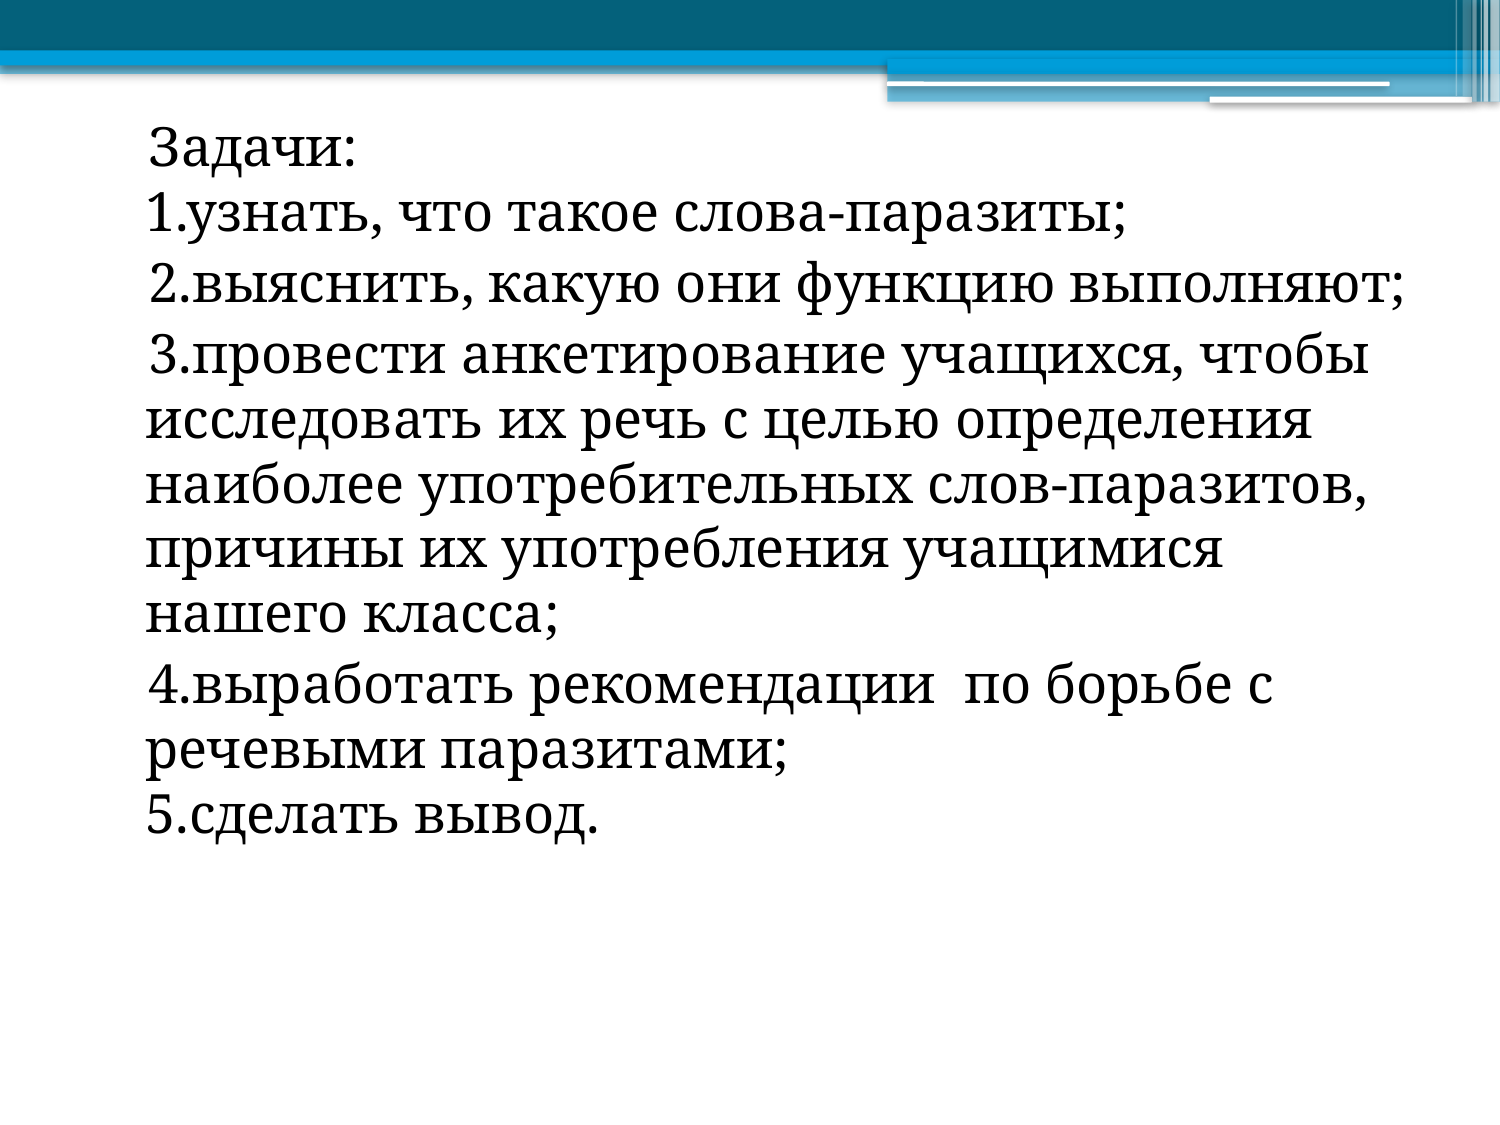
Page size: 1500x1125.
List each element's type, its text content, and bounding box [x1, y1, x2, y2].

list Задачи: 1.узнать, что такое слова-паразиты; 2.выяснить, какую они функцию выполняют; 3.провести анкетирование учащихся, чтобы исследовать их речь с целью определения наиболее употребительных слов-паразитов, причины их употребления учащимися нашего класса; 4.выработать рекомендации по борьбе с речевыми паразитами; 5.сделать вывод. [75, 105, 1425, 1005]
